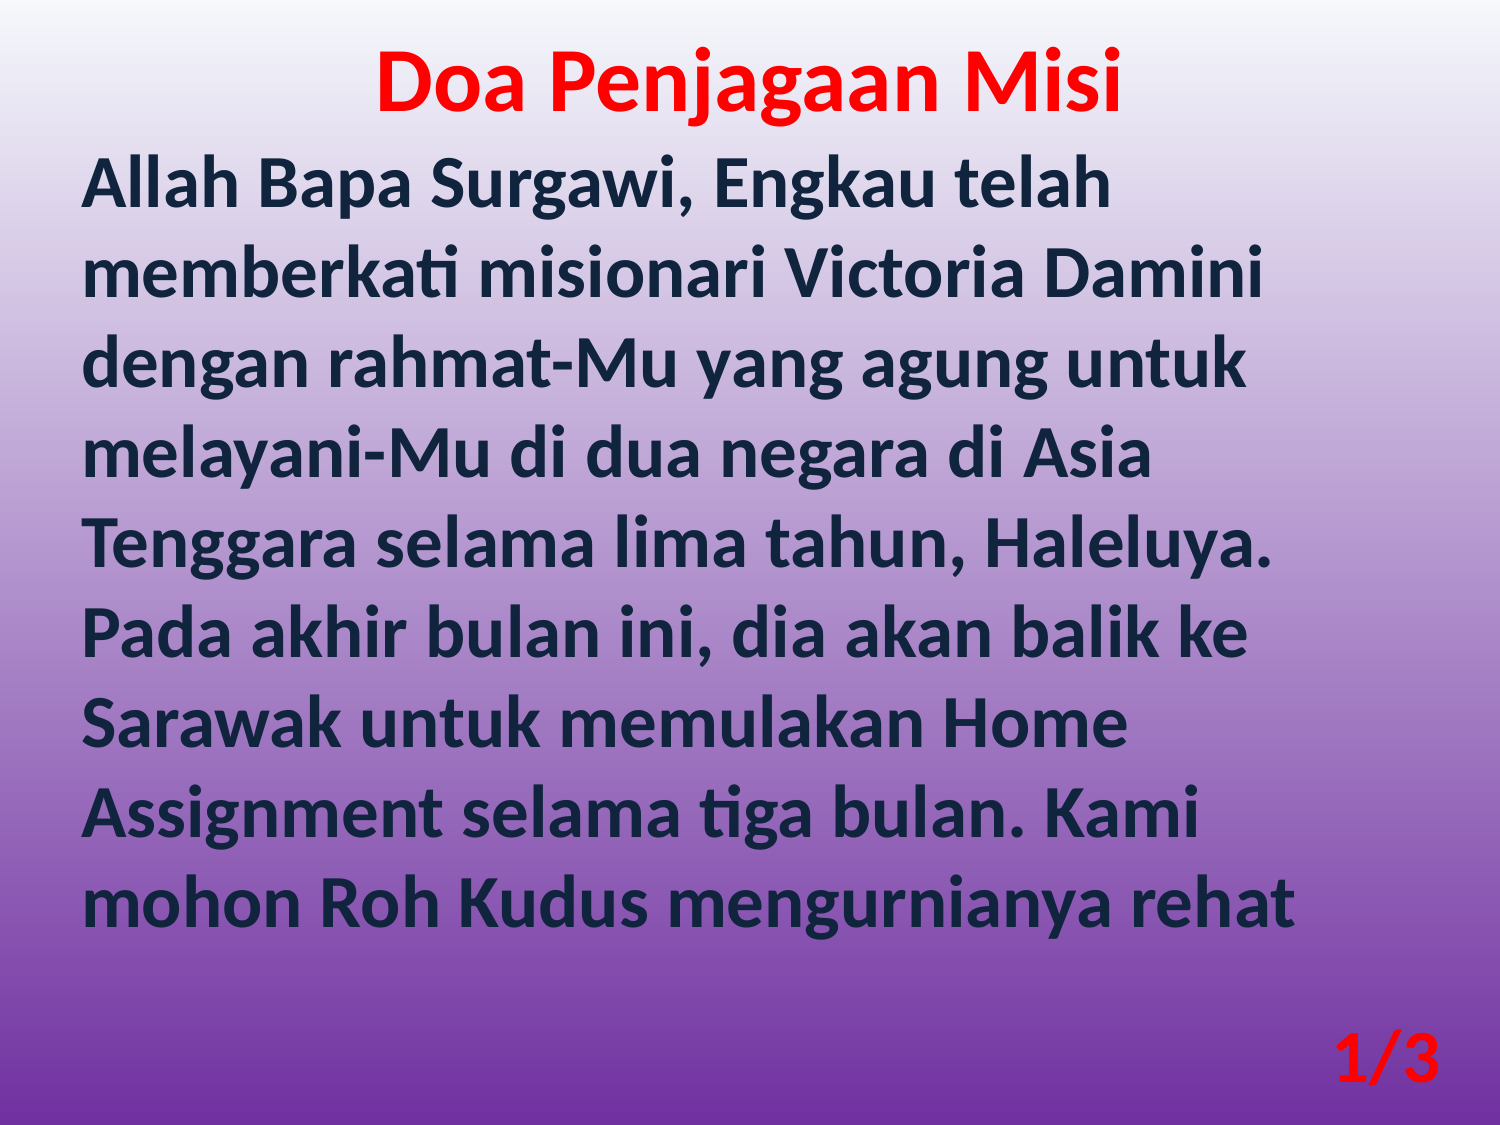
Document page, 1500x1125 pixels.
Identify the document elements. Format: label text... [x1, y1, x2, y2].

list Allah Bapa Surgawi, Engkau telah memberkati misionari Victoria Damini dengan rahmat-Mu yang agung untuk melayani-Mu di dua negara di Asia Tenggara selama lima tahun, Haleluya. Pada akhir bulan ini, dia akan balik ke Sarawak untuk memulakan Home Assignment selama tiga bulan. Kami mohon Roh Kudus mengurnianya rehat [66, 125, 1451, 1043]
text_box Doa Penjagaan Misi [0, 34, 1500, 116]
text_box 1/3 [1317, 1000, 1473, 1105]
